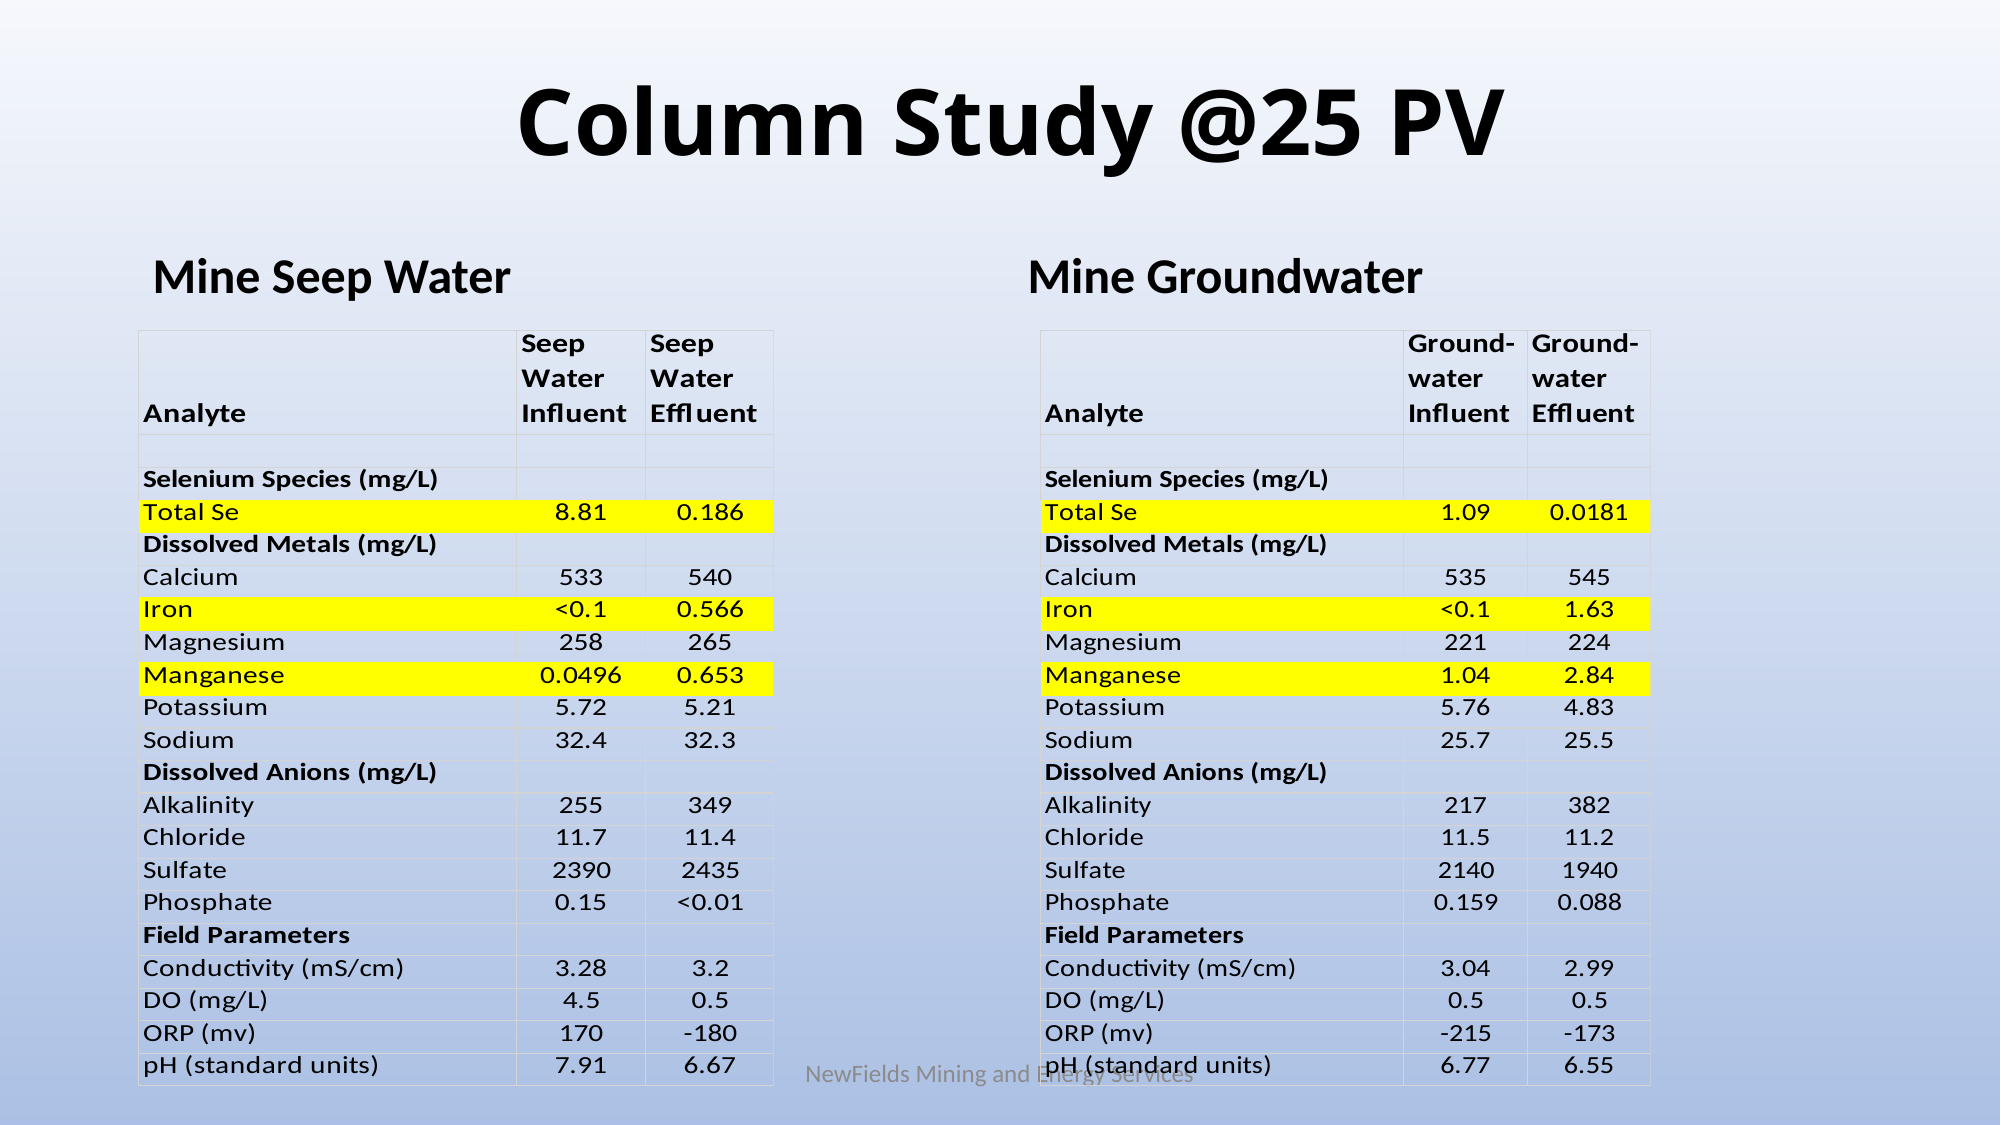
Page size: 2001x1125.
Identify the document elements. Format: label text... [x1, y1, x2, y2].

footer NewFields Mining and Energy Services [662, 1042, 1338, 1103]
list Mine Seep Water [137, 210, 984, 312]
title Column Study @25 PV [500, 59, 1863, 192]
list Mine Groundwater [1012, 210, 1863, 312]
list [137, 329, 775, 1087]
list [1039, 329, 1652, 1087]
